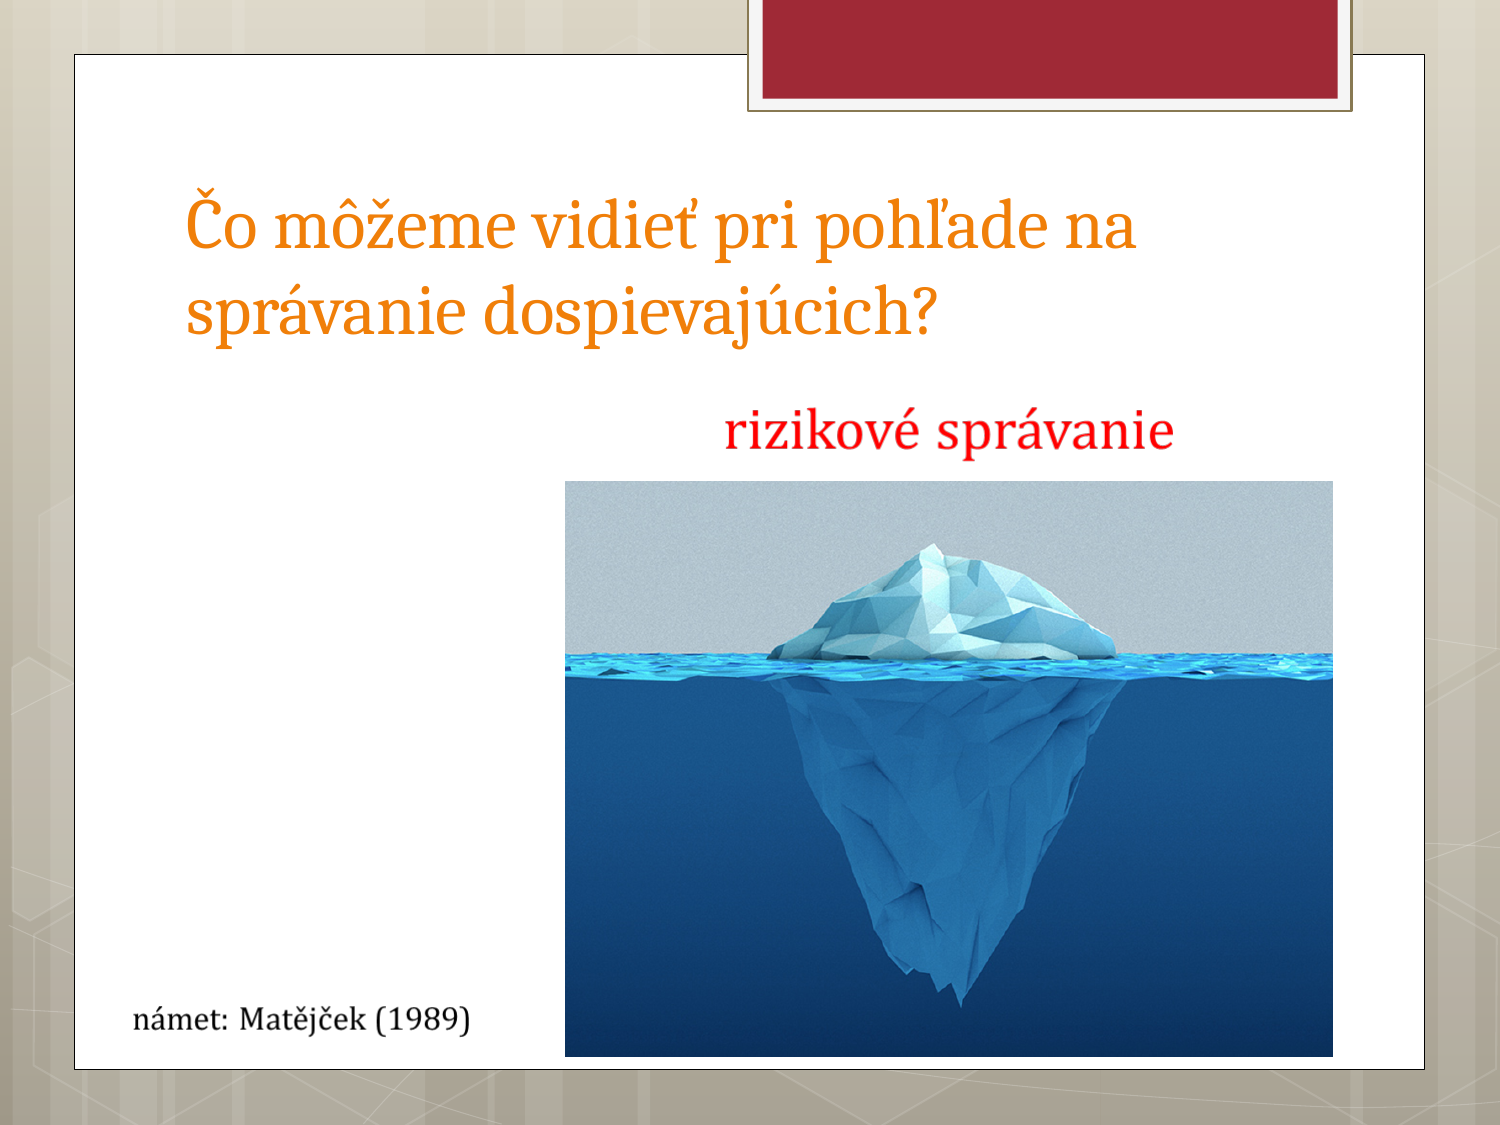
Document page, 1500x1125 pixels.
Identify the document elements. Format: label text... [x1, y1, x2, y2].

title Čo môžeme vidieť pri pohľade na správanie dospievajúcich? [171, 168, 1324, 357]
picture [688, 373, 1211, 497]
picture [111, 986, 492, 1057]
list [565, 480, 1334, 1057]
